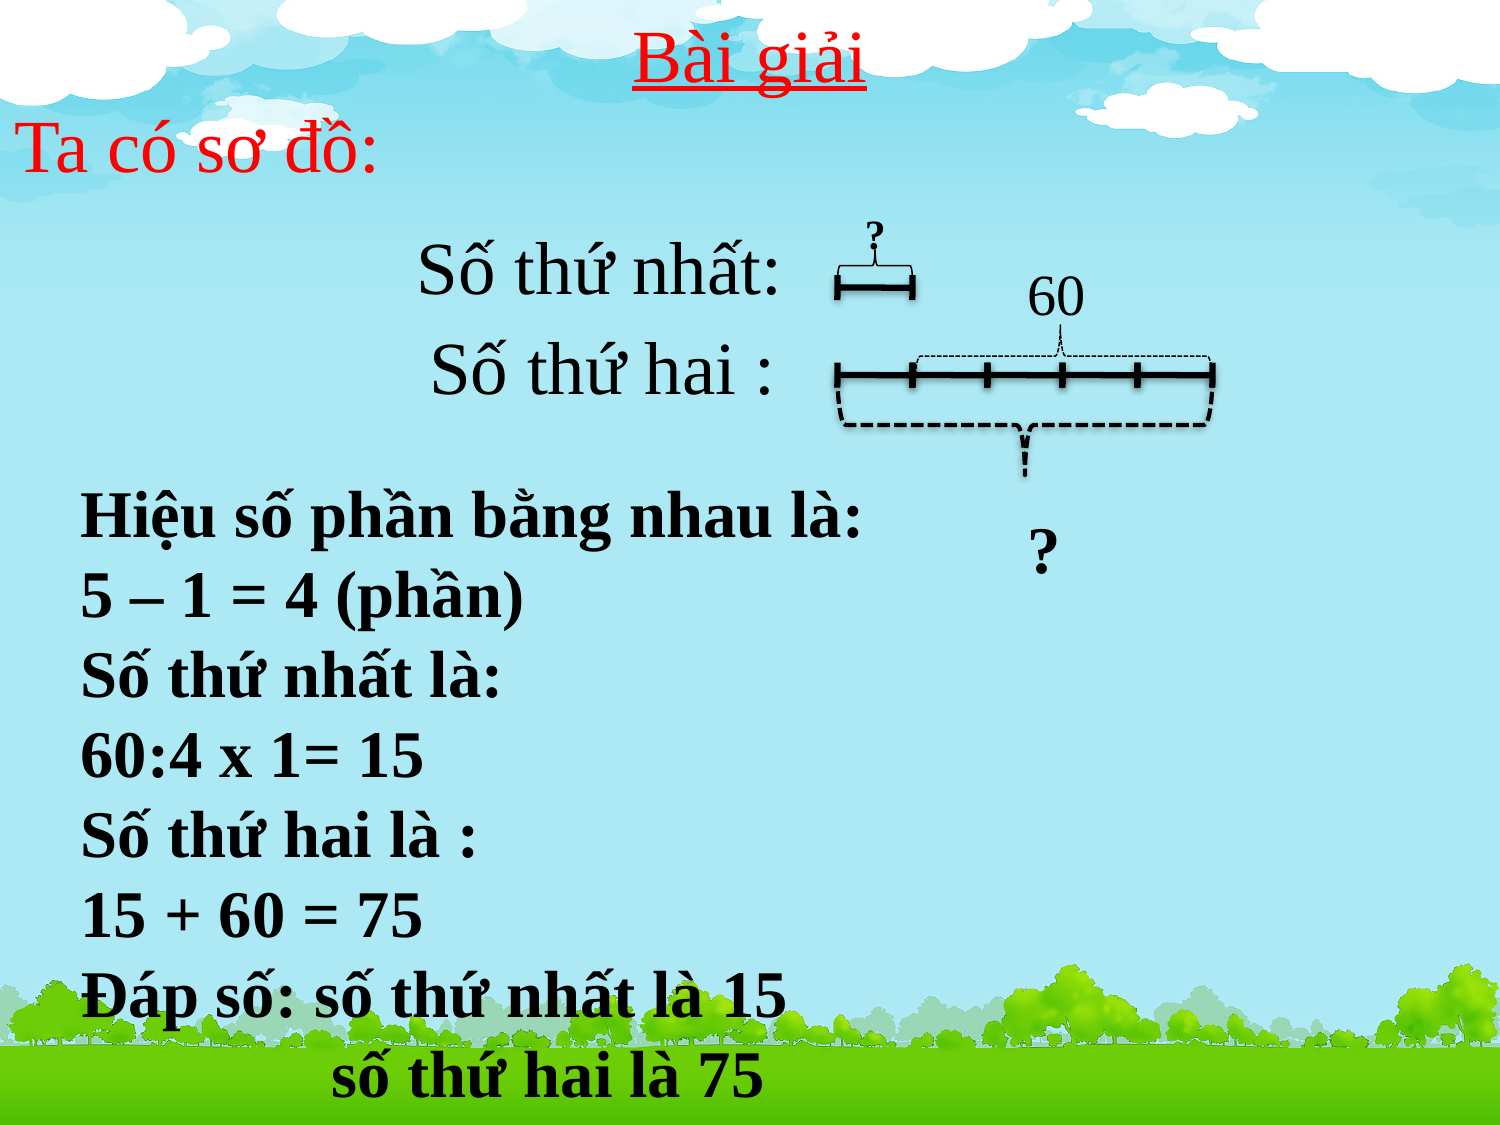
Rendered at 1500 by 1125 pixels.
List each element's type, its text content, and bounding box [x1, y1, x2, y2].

text_box [836, 264, 914, 282]
picture [0, 195, 1500, 1125]
text_box Số thứ hai : [414, 312, 791, 418]
text_box Số thứ nhất: [402, 212, 798, 318]
text_box Hiệu số phần bằng nhau là: 5 – 1 = 4 (phần) Số thứ nhất là: 60:4 x 1= 15 Số thứ hai là : 15 + 60 = 75 Đáp số: số thứ nhất là 15 số thứ hai là 75 [65, 463, 880, 1118]
text_box [835, 385, 1215, 478]
text_box [914, 335, 1213, 372]
text_box ? [850, 200, 901, 265]
text_box ? [1012, 499, 1077, 595]
text_box 60 [1012, 249, 1102, 335]
text_box Bài giải Ta có sơ đồ: [0, 0, 1500, 195]
